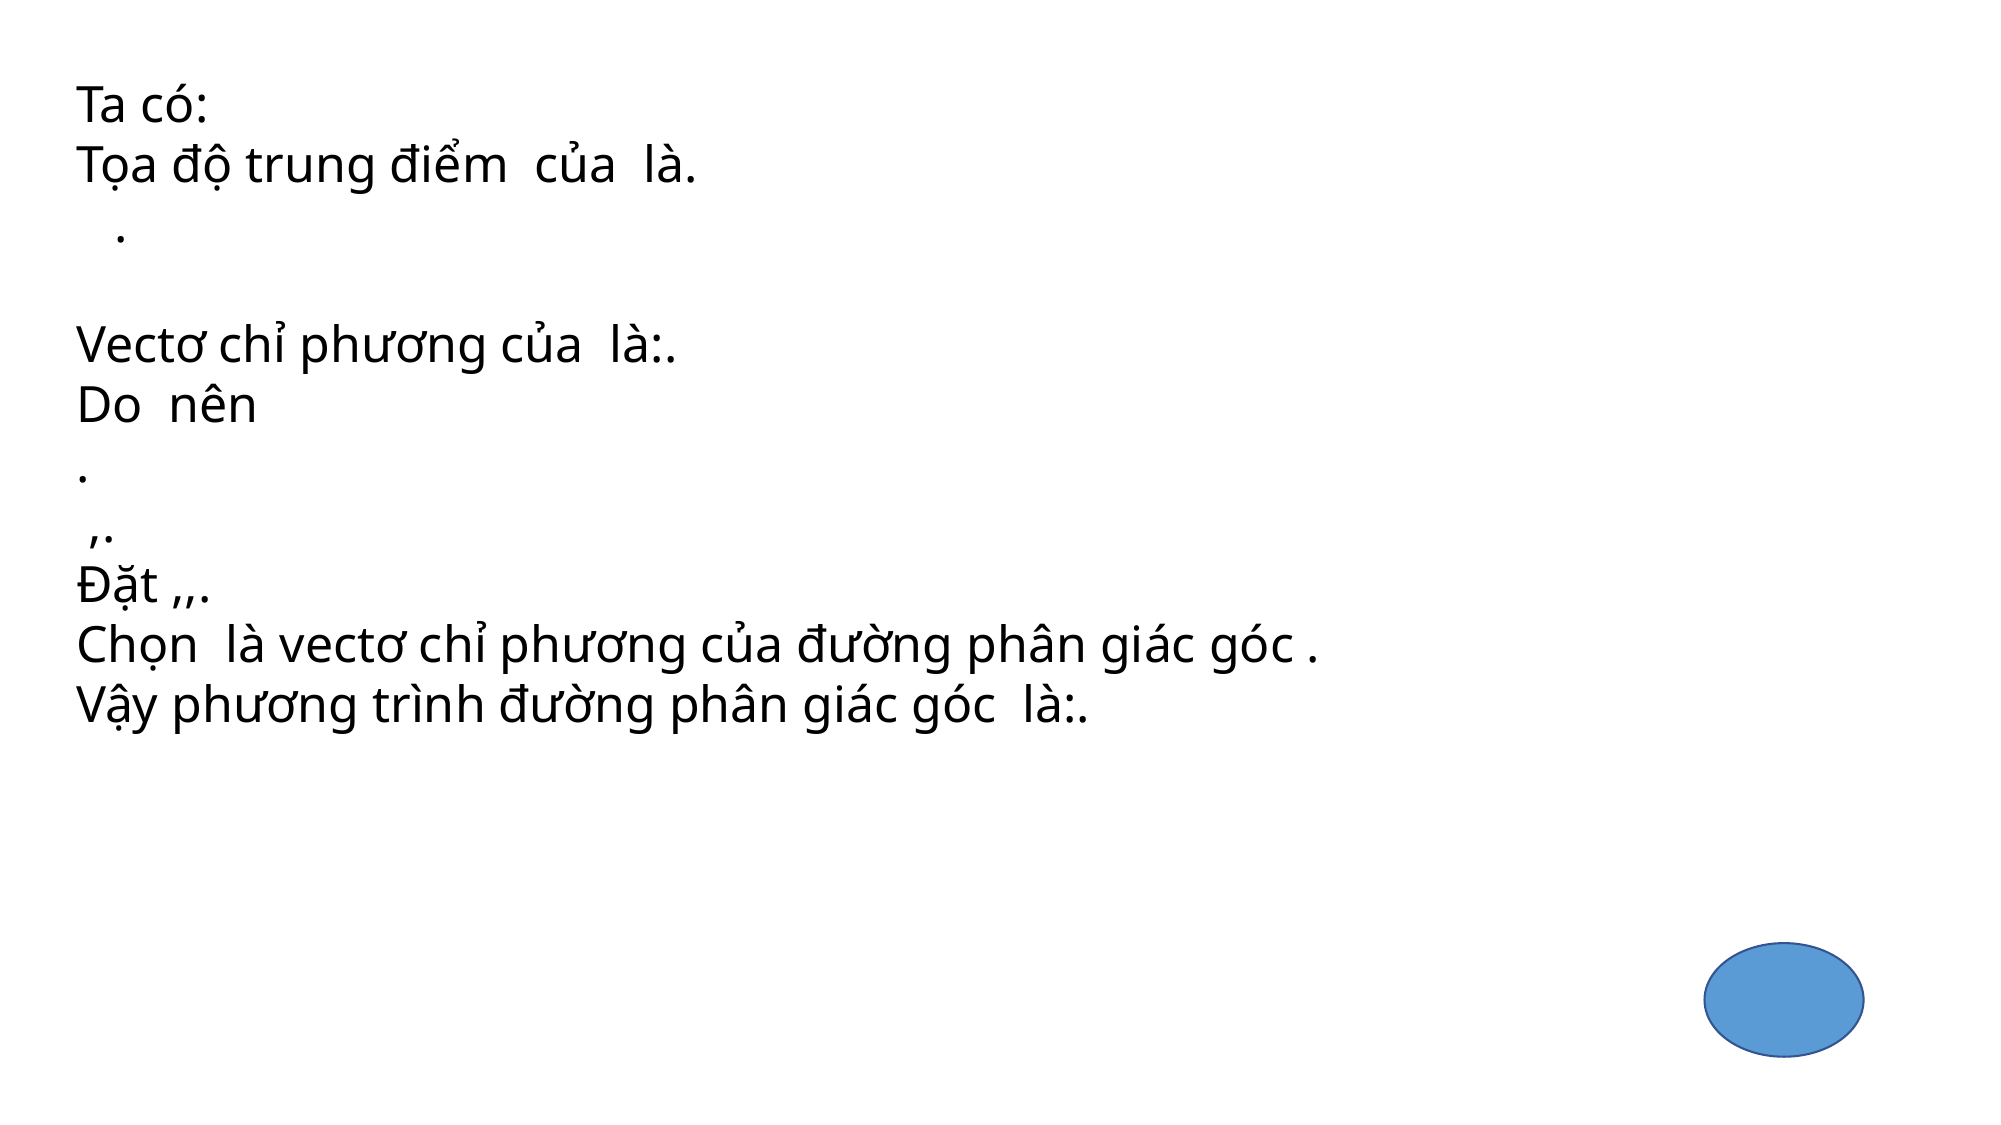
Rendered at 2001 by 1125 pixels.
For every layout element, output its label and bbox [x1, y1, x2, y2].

text_box [1703, 942, 1865, 1058]
